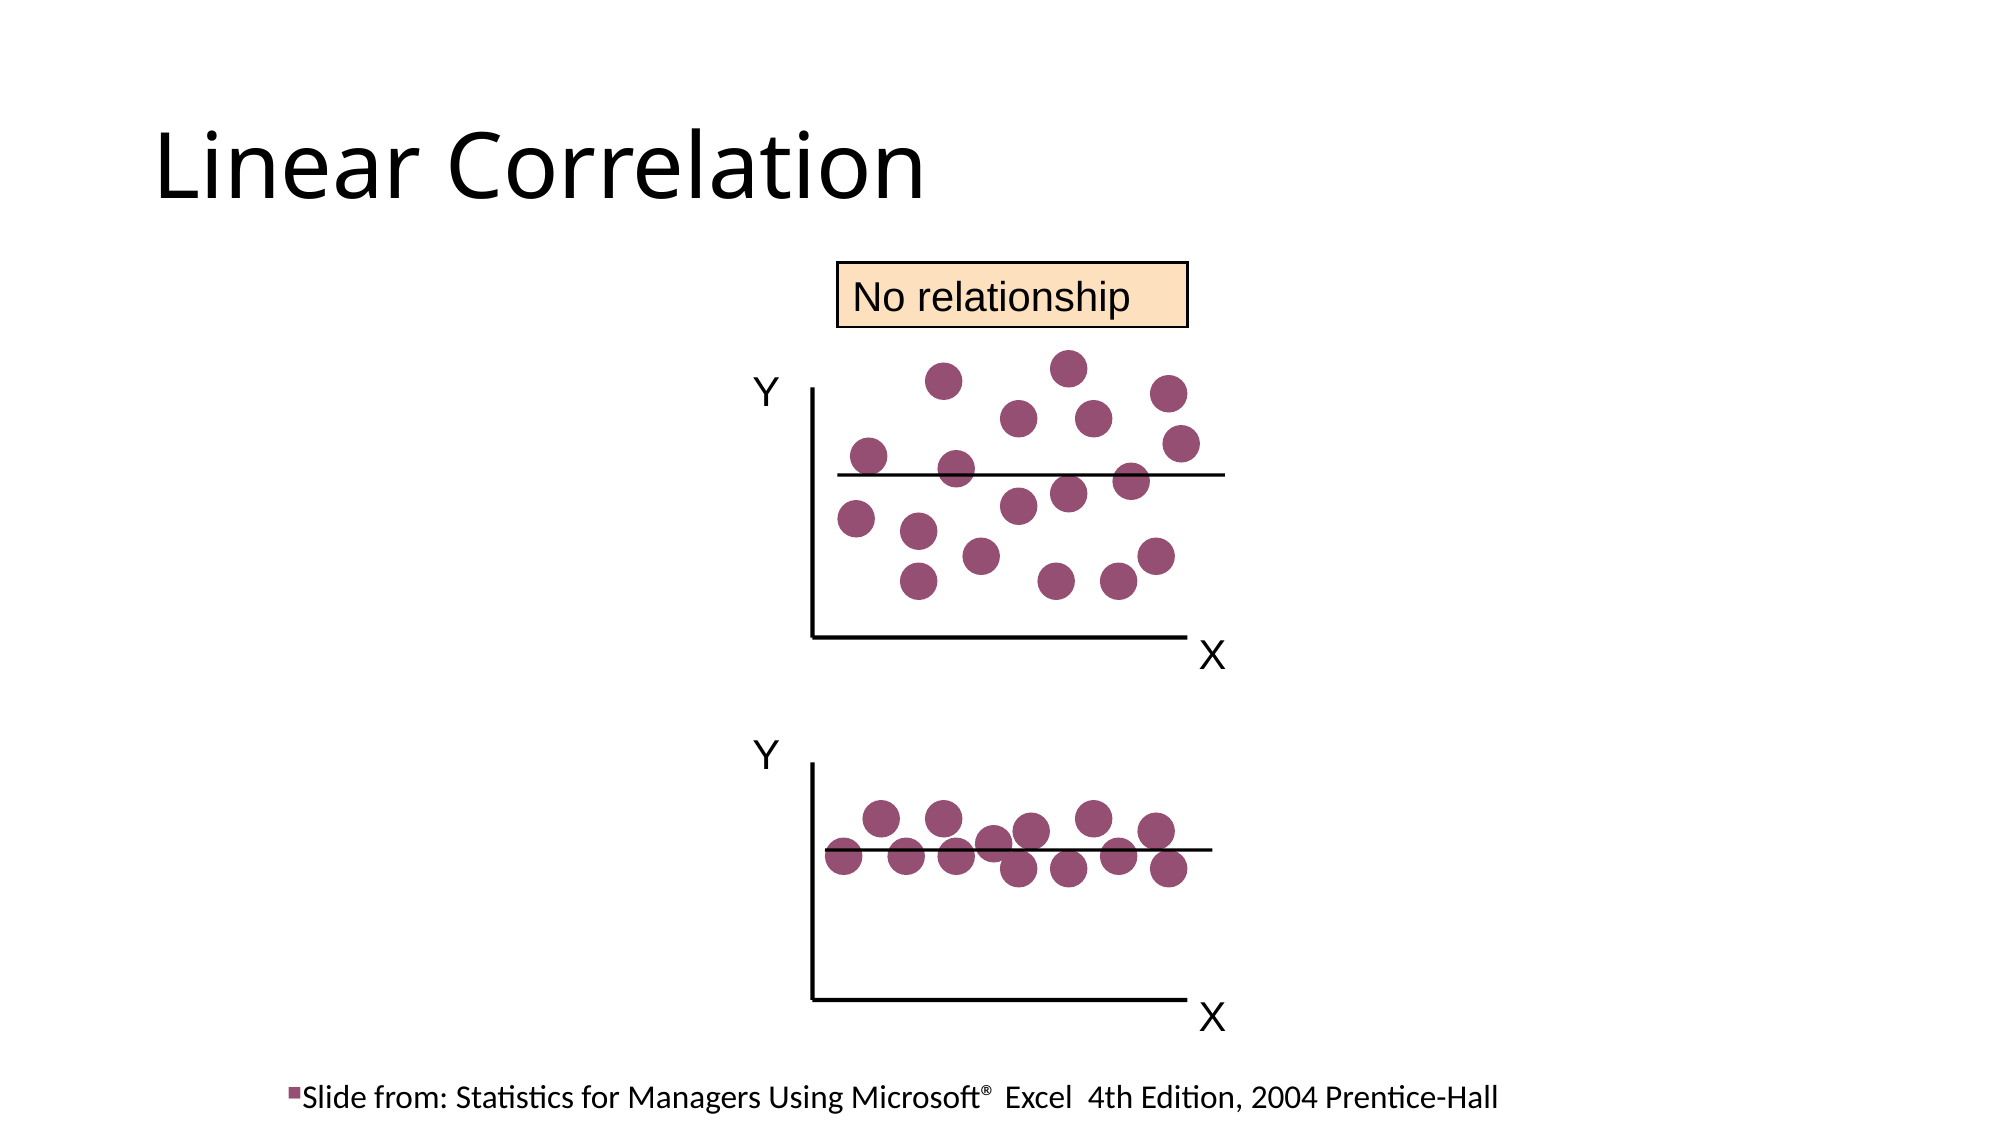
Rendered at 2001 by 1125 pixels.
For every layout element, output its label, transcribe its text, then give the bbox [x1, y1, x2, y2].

text_box [962, 224, 2000, 900]
text_box [1112, 476, 1150, 501]
text_box [924, 800, 962, 838]
text_box [1113, 462, 1149, 475]
text_box Slide from: Statistics for Managers Using Microsoft® Excel 4th Edition, 2004 Prentice-Hall [272, 1067, 1516, 1123]
text_box [887, 850, 925, 876]
text_box [1037, 562, 1075, 601]
text_box [862, 800, 900, 838]
text_box [899, 562, 938, 601]
text_box Y [737, 720, 796, 785]
text_box X [1183, 982, 1242, 1048]
title Linear Correlation [137, 59, 1863, 278]
text_box [849, 437, 888, 474]
text_box [937, 450, 962, 474]
text_box [924, 362, 962, 400]
text_box [889, 837, 924, 849]
text_box [826, 837, 861, 849]
text_box [824, 850, 863, 876]
text_box [938, 475, 962, 488]
text_box [837, 500, 875, 538]
text_box [937, 837, 962, 876]
text_box Y [737, 357, 796, 423]
text_box [899, 512, 938, 550]
text_box No relationship [837, 262, 1188, 328]
